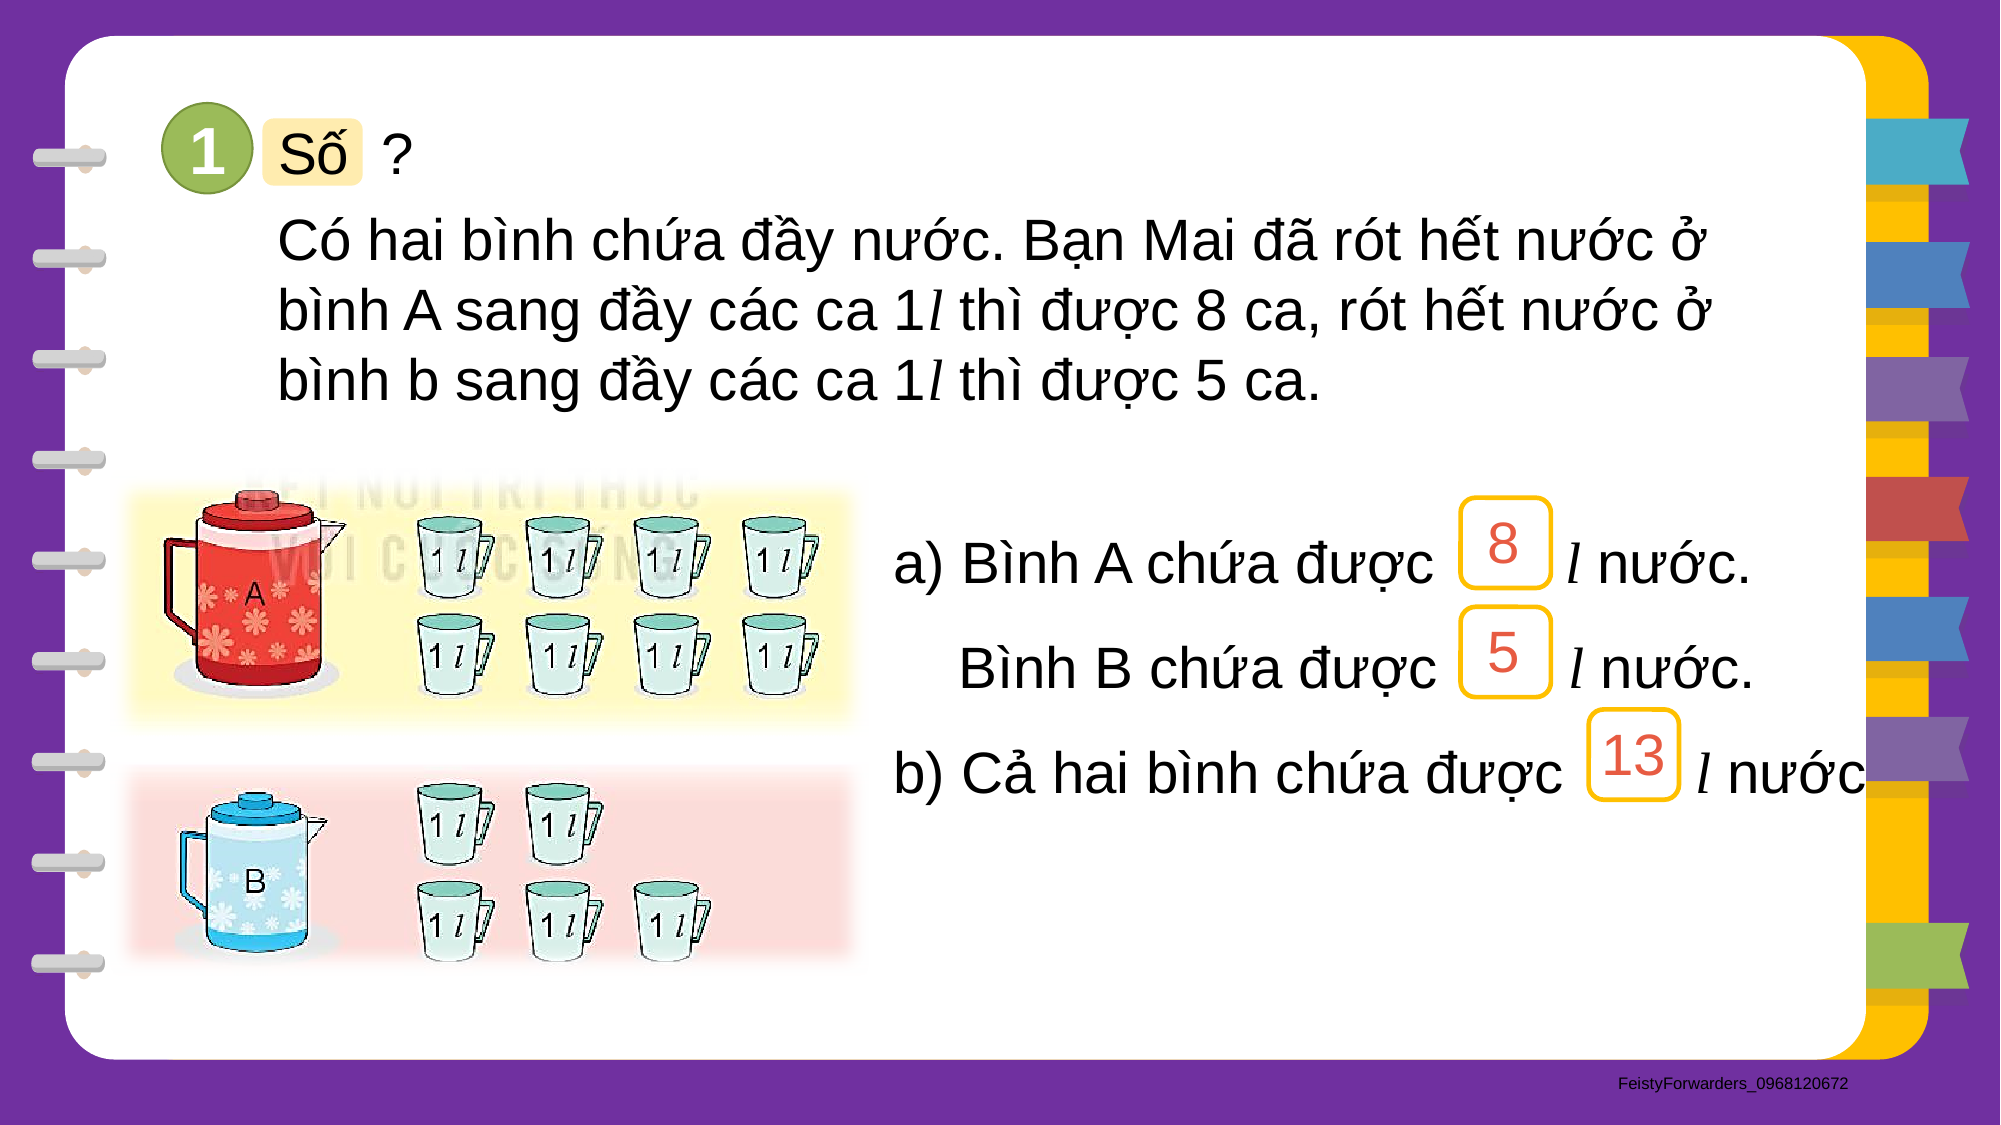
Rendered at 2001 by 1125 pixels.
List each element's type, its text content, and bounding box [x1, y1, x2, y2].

text_box a) Bình A chứa được l nước. Bình B chứa được l nước. b) Cả hai bình chứa được l nước [878, 482, 1904, 813]
text_box ? [1459, 605, 1552, 699]
text_box 13 [1600, 717, 1667, 788]
text_box ? [1587, 708, 1681, 801]
picture [110, 468, 869, 976]
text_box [162, 102, 431, 195]
text_box 5 [1473, 614, 1536, 685]
text_box ? [1459, 496, 1552, 590]
text_box 8 [1473, 505, 1536, 576]
text_box Có hai bình chứa đầy nước. Bạn Mai đã rót hết nước ở bình A sang đầy các ca 1l thì được 8 ca, rót hết nước ở bình b sang đầy các ca 1l thì được 5 ca. [262, 194, 1791, 420]
